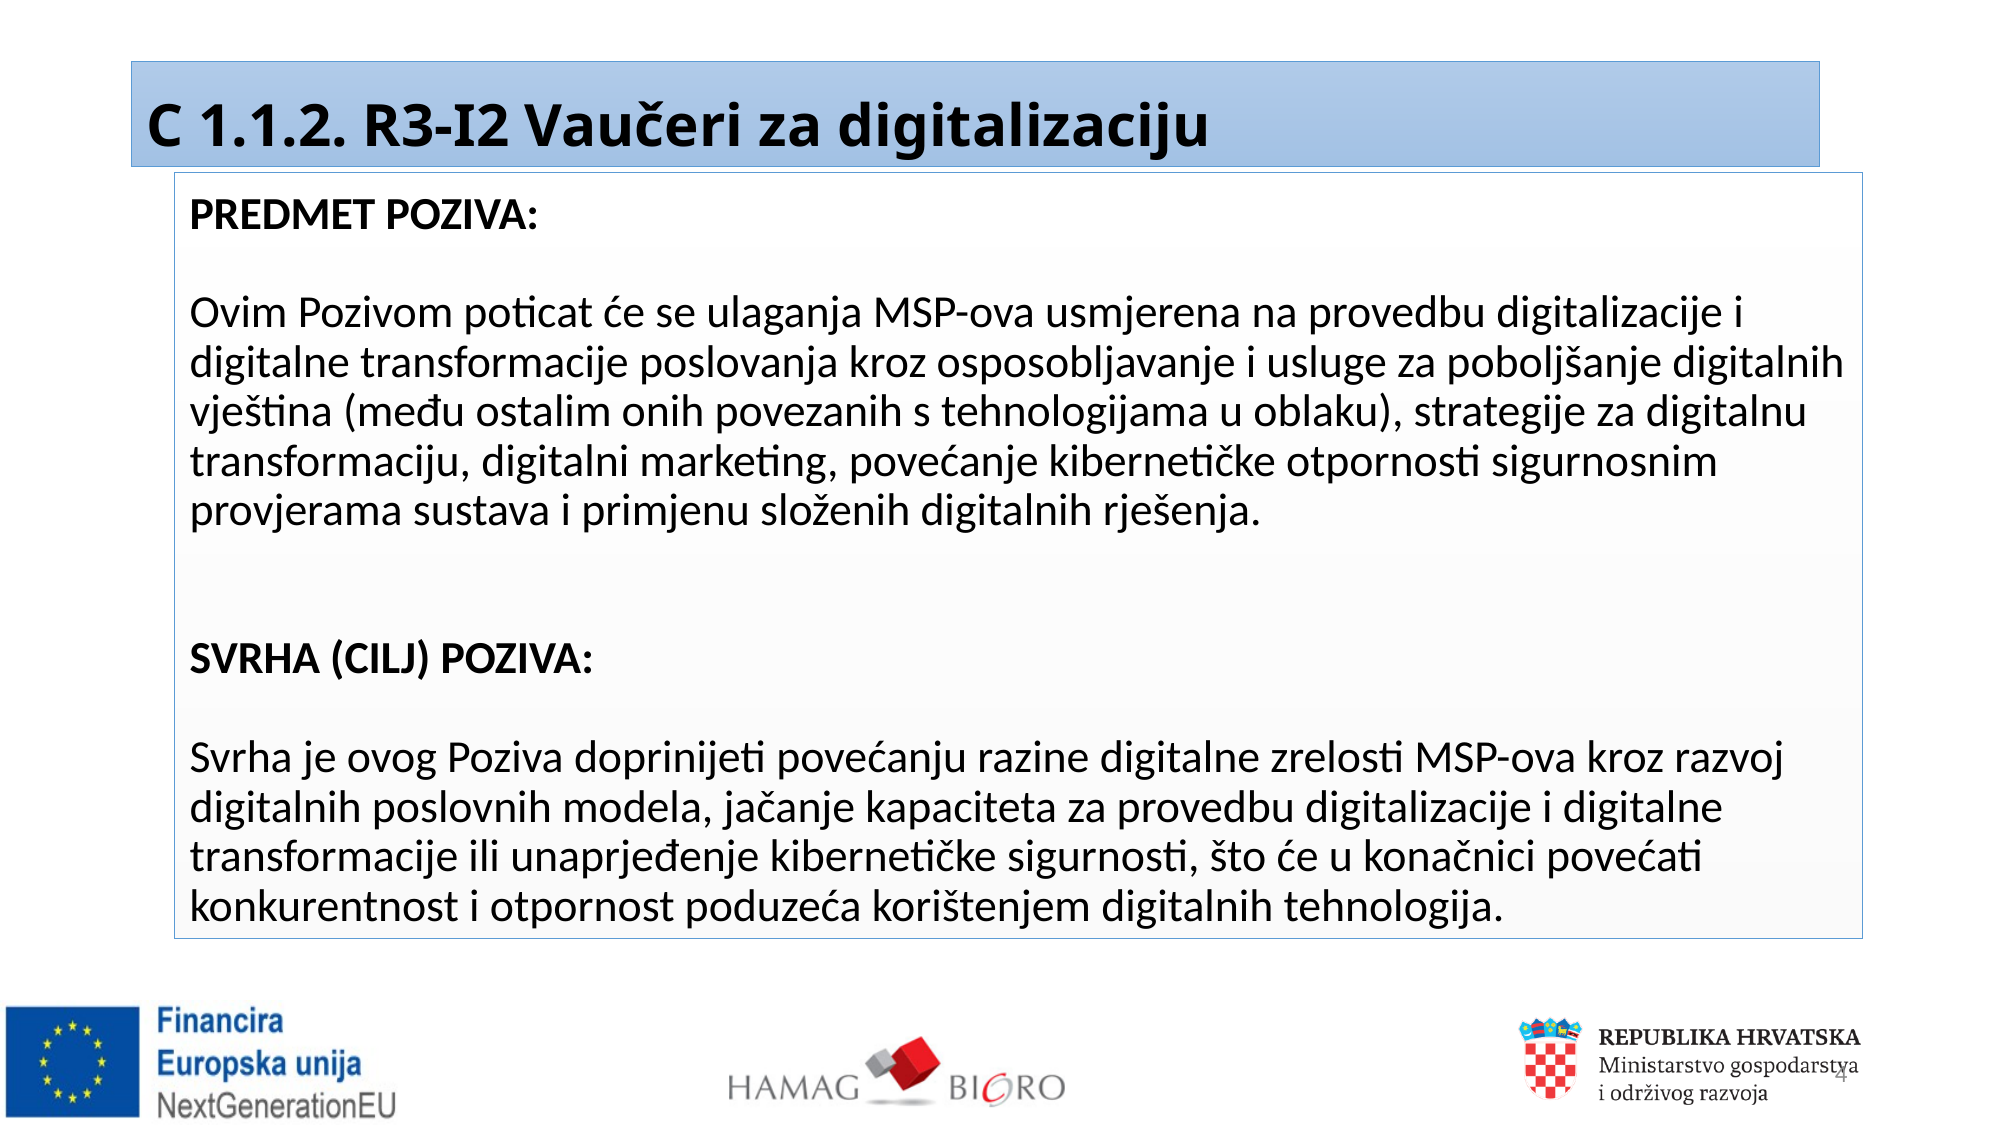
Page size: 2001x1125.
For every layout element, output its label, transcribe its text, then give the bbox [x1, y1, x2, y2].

slide_number 4 [1412, 1042, 1863, 1103]
picture [0, 1000, 420, 1125]
title PREDMET POZIVA: Ovim Pozivom poticat će se ulaganja MSP-ova usmjerena na provedbu digitalizacije i digitalne transformacije poslovanja kroz osposobljavanje i usluge za poboljšanje digitalnih vještina (među ostalim onih povezanih s tehnologijama u oblaku), strategije za digitalnu transformaciju, digitalni marketing, povećanje kibernetičke otpornosti sigurnosnim provjerama sustava i primjenu složenih digitalnih rješenja. SVRHA (CILJ) POZIVA: Svrha je ovog Poziva doprinijeti povećanju razine digitalne zrelosti MSP-ova kroz razvoj digitalnih poslovnih modela, jačanje kapaciteta za provedbu digitalizacije i digitalne transformacije ili unaprjeđenje kibernetičke sigurnosti, što će u konačnici povećati konkurentnost i otpornost poduzeća korištenjem digitalnih tehnologija. [174, 172, 1863, 939]
picture [728, 1033, 1079, 1112]
text_box C 1.1.2. R3-I2 Vaučeri za digitalizaciju [131, 61, 1820, 167]
